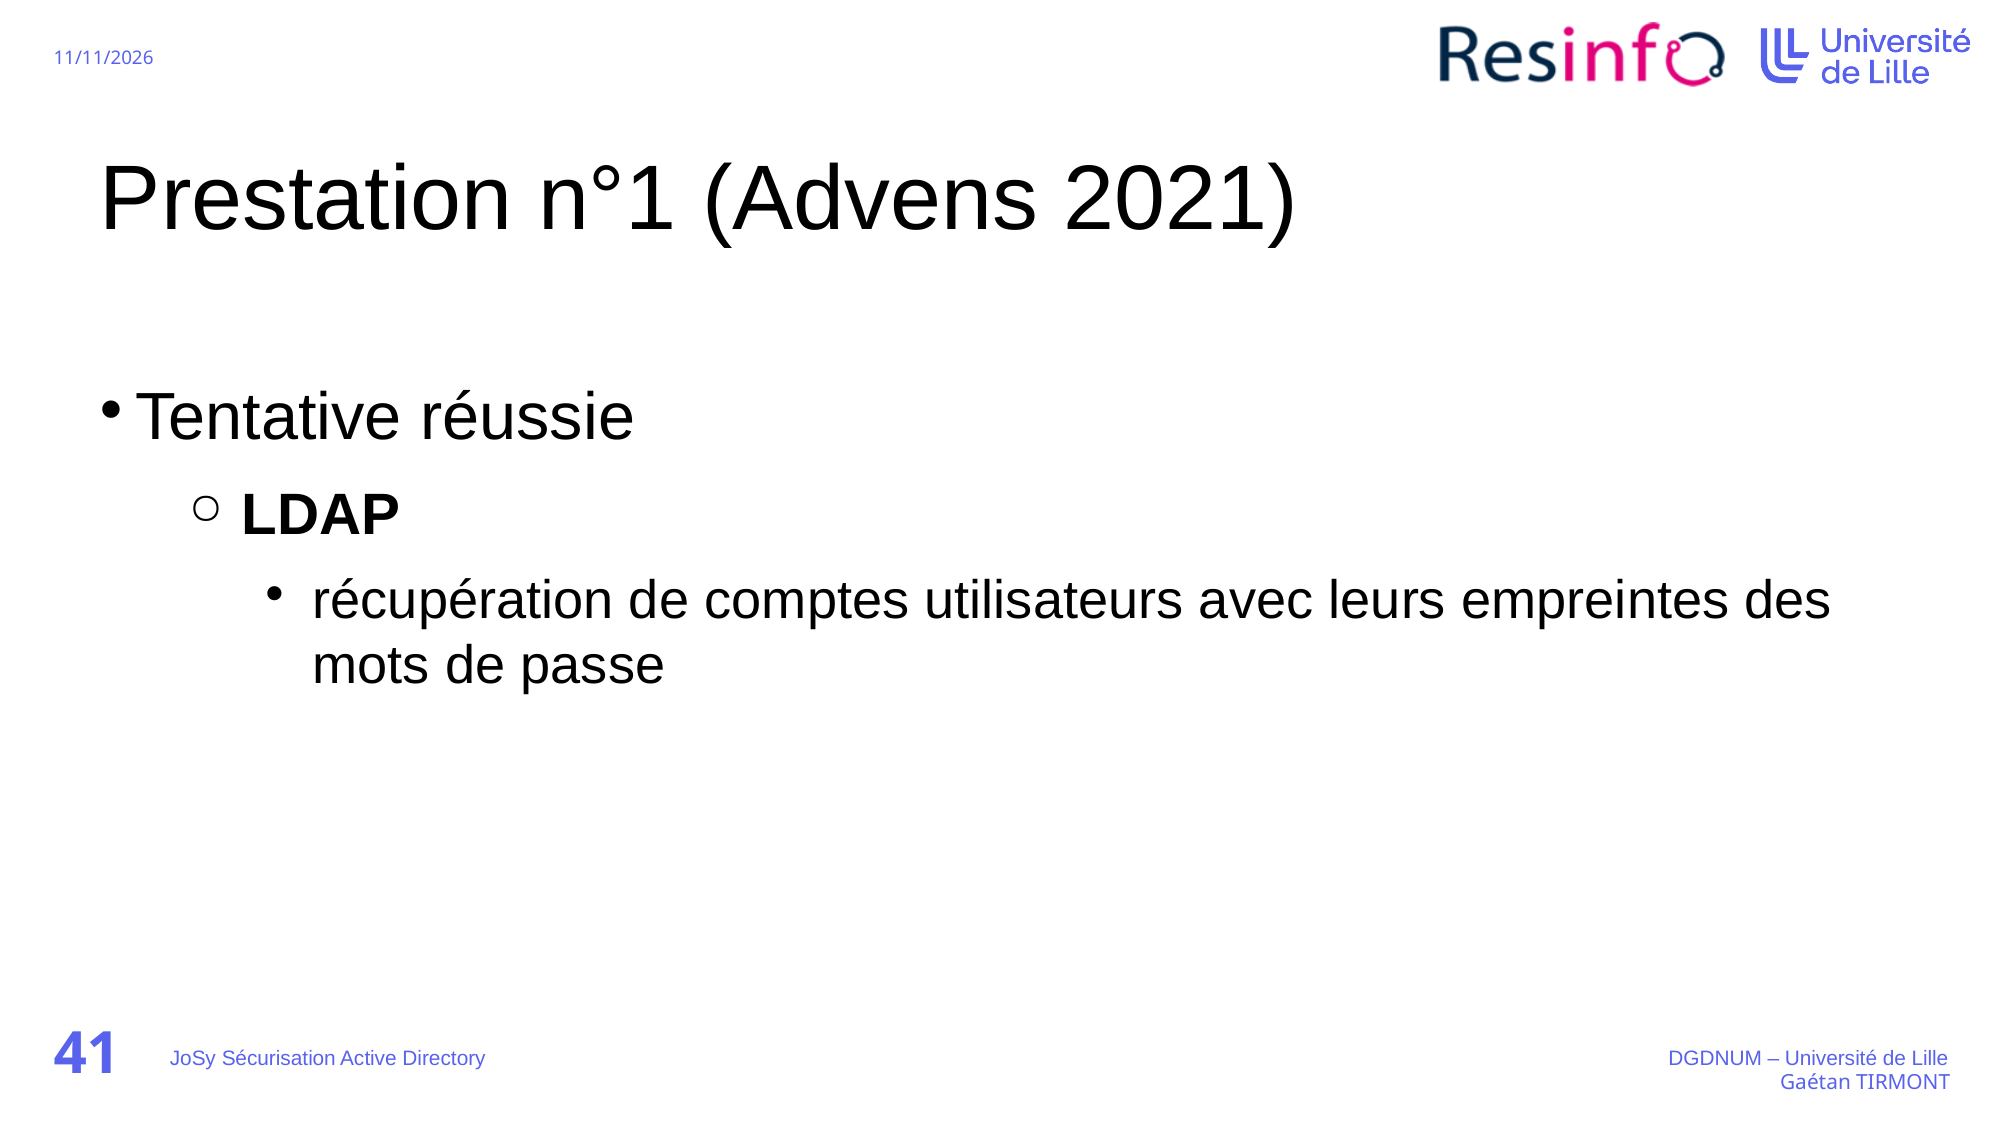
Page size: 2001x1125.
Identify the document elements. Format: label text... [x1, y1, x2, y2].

list Tentative réussie LDAP récupération de comptes utilisateurs avec leurs empreintes des mots de passe [99, 263, 1899, 915]
title Prestation n°1 (Advens 2021) [99, 44, 1899, 232]
picture [1436, 14, 1730, 44]
picture [1731, 0, 1999, 113]
